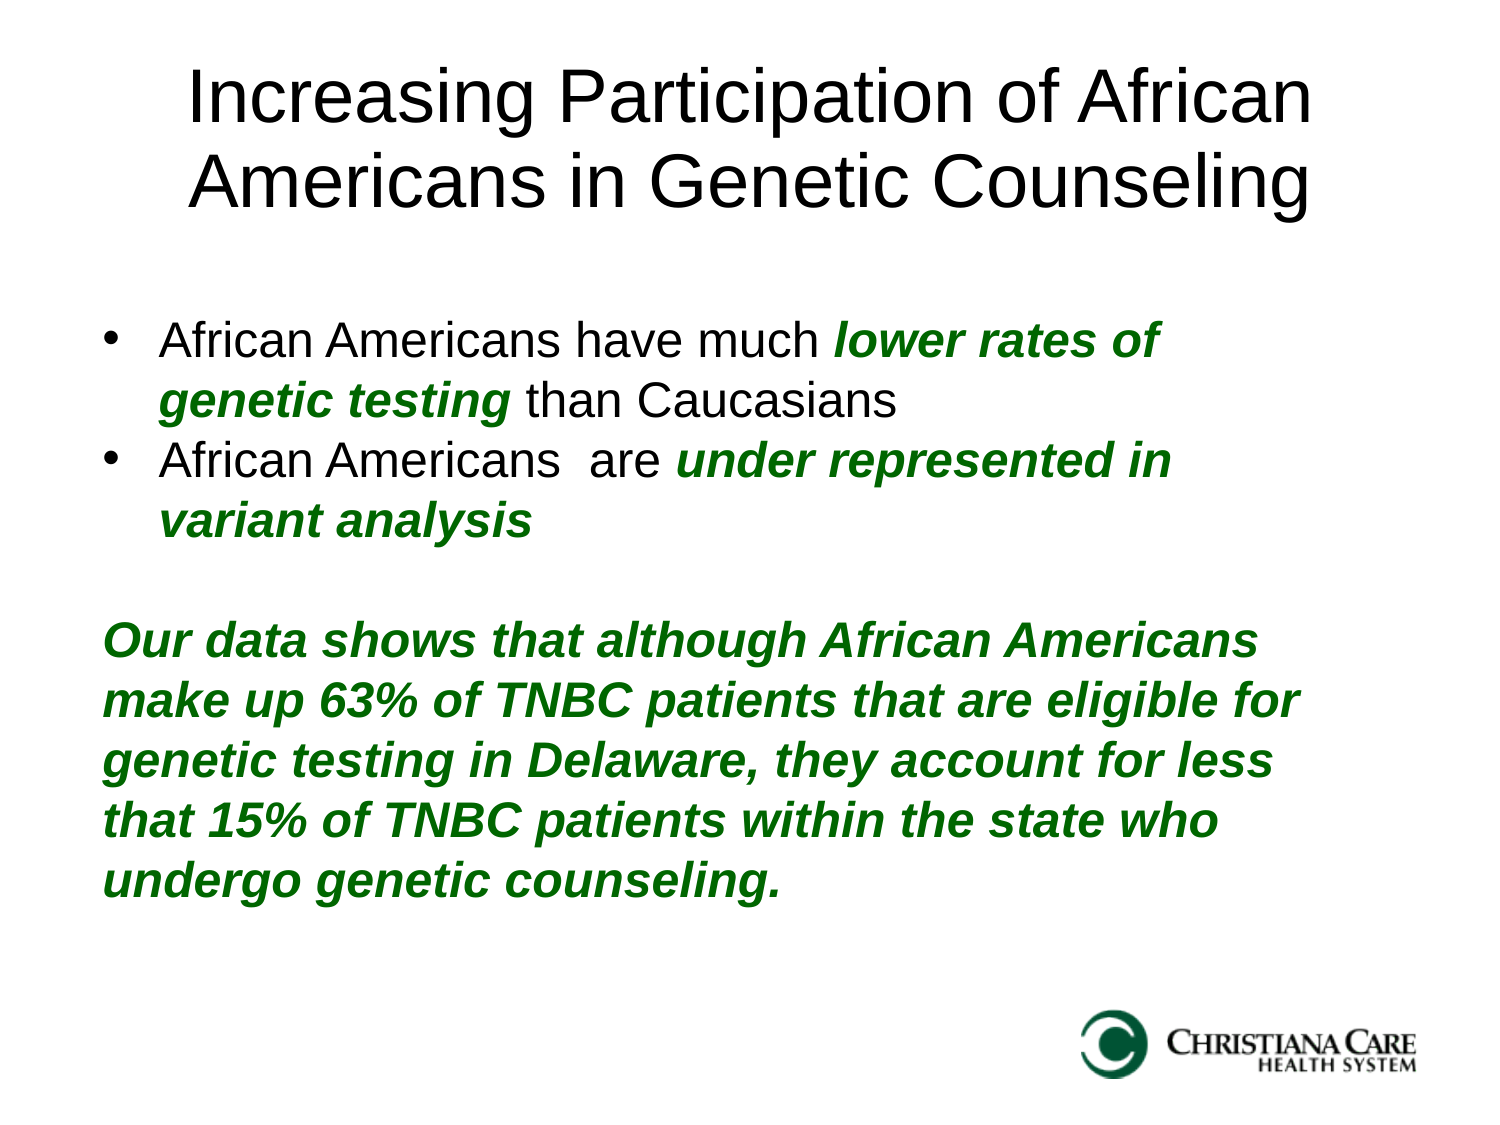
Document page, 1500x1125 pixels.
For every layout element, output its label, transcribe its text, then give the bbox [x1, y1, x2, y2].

title Increasing Participation of African Americans in Genetic Counseling [75, 45, 1425, 233]
text_box African Americans have much lower rates of genetic testing than Caucasians African Americans are under represented in variant analysis Our data shows that although African Americans make up 63% of TNBC patients that are eligible for genetic testing in Delaware, they account for less that 15% of TNBC patients within the state who undergo genetic counseling. [87, 299, 1338, 1020]
picture [1081, 1008, 1418, 1079]
